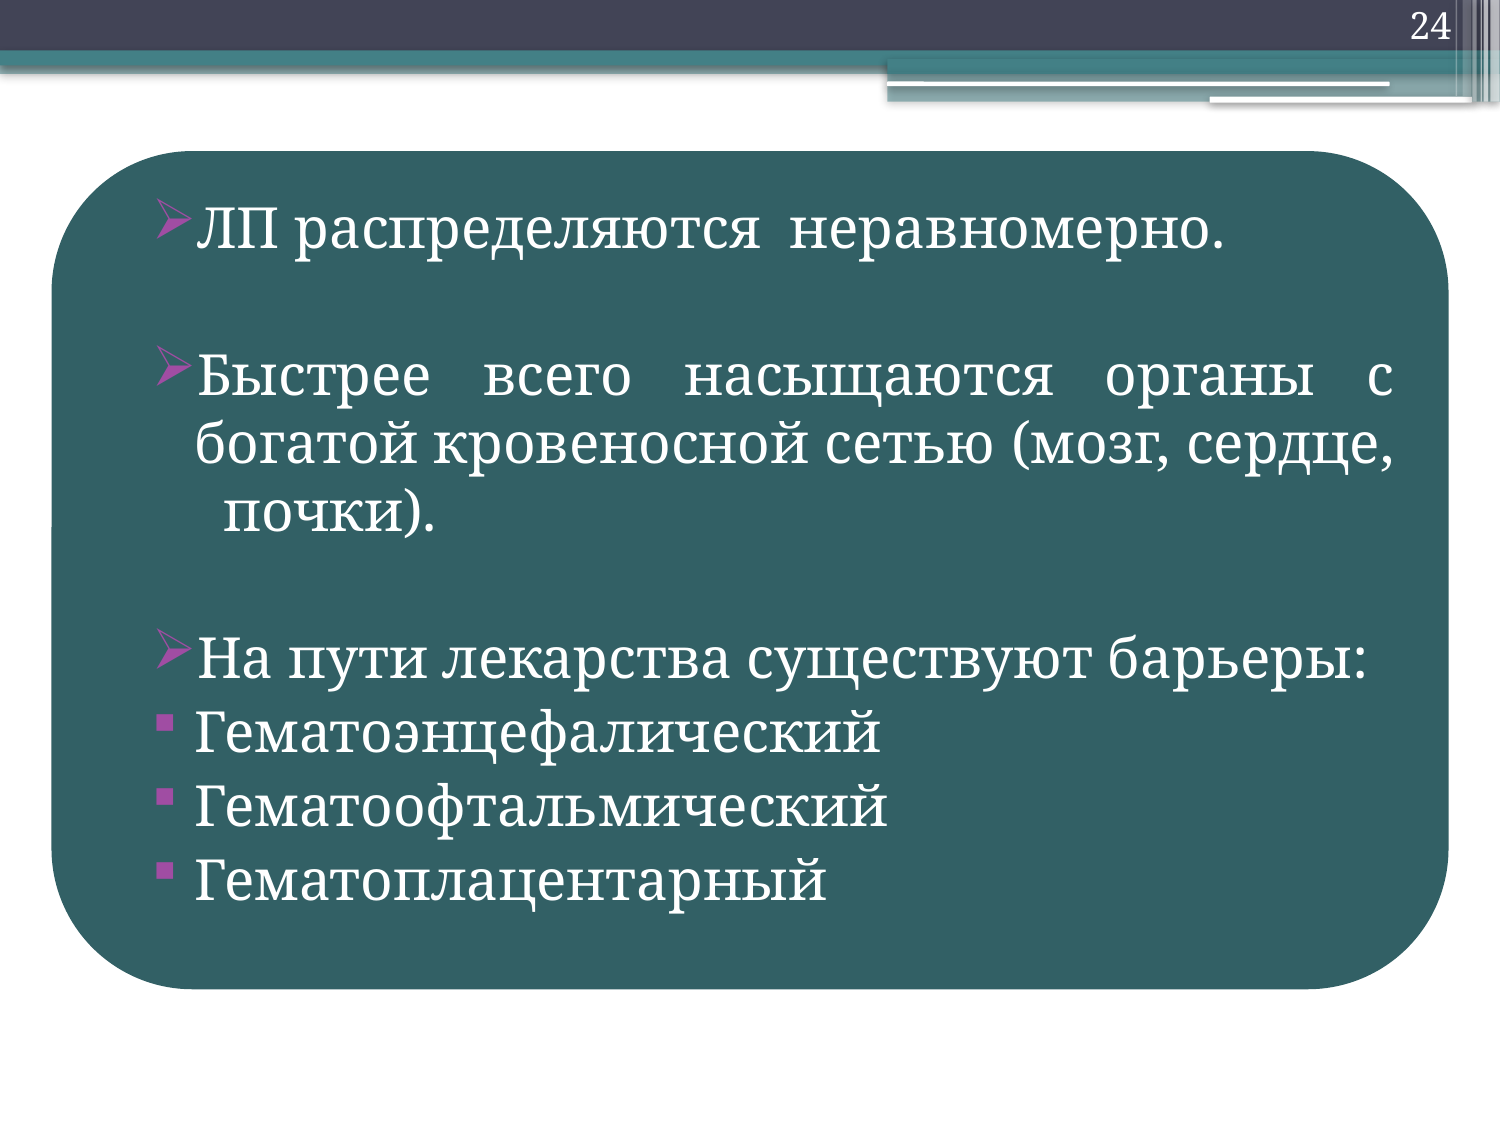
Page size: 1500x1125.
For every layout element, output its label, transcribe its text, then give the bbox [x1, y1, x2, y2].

slide_number 24 [1341, 0, 1466, 61]
list ЛП распределяются неравномерно. Быстрее всего насыщаются органы с богатой кровеносной сетью (мозг, сердце, почки). На пути лекарства существуют барьеры: Гематоэнцефалический Гематоофтальмический Гематоплацентарный [121, 184, 1409, 929]
text_box [51, 151, 1449, 990]
